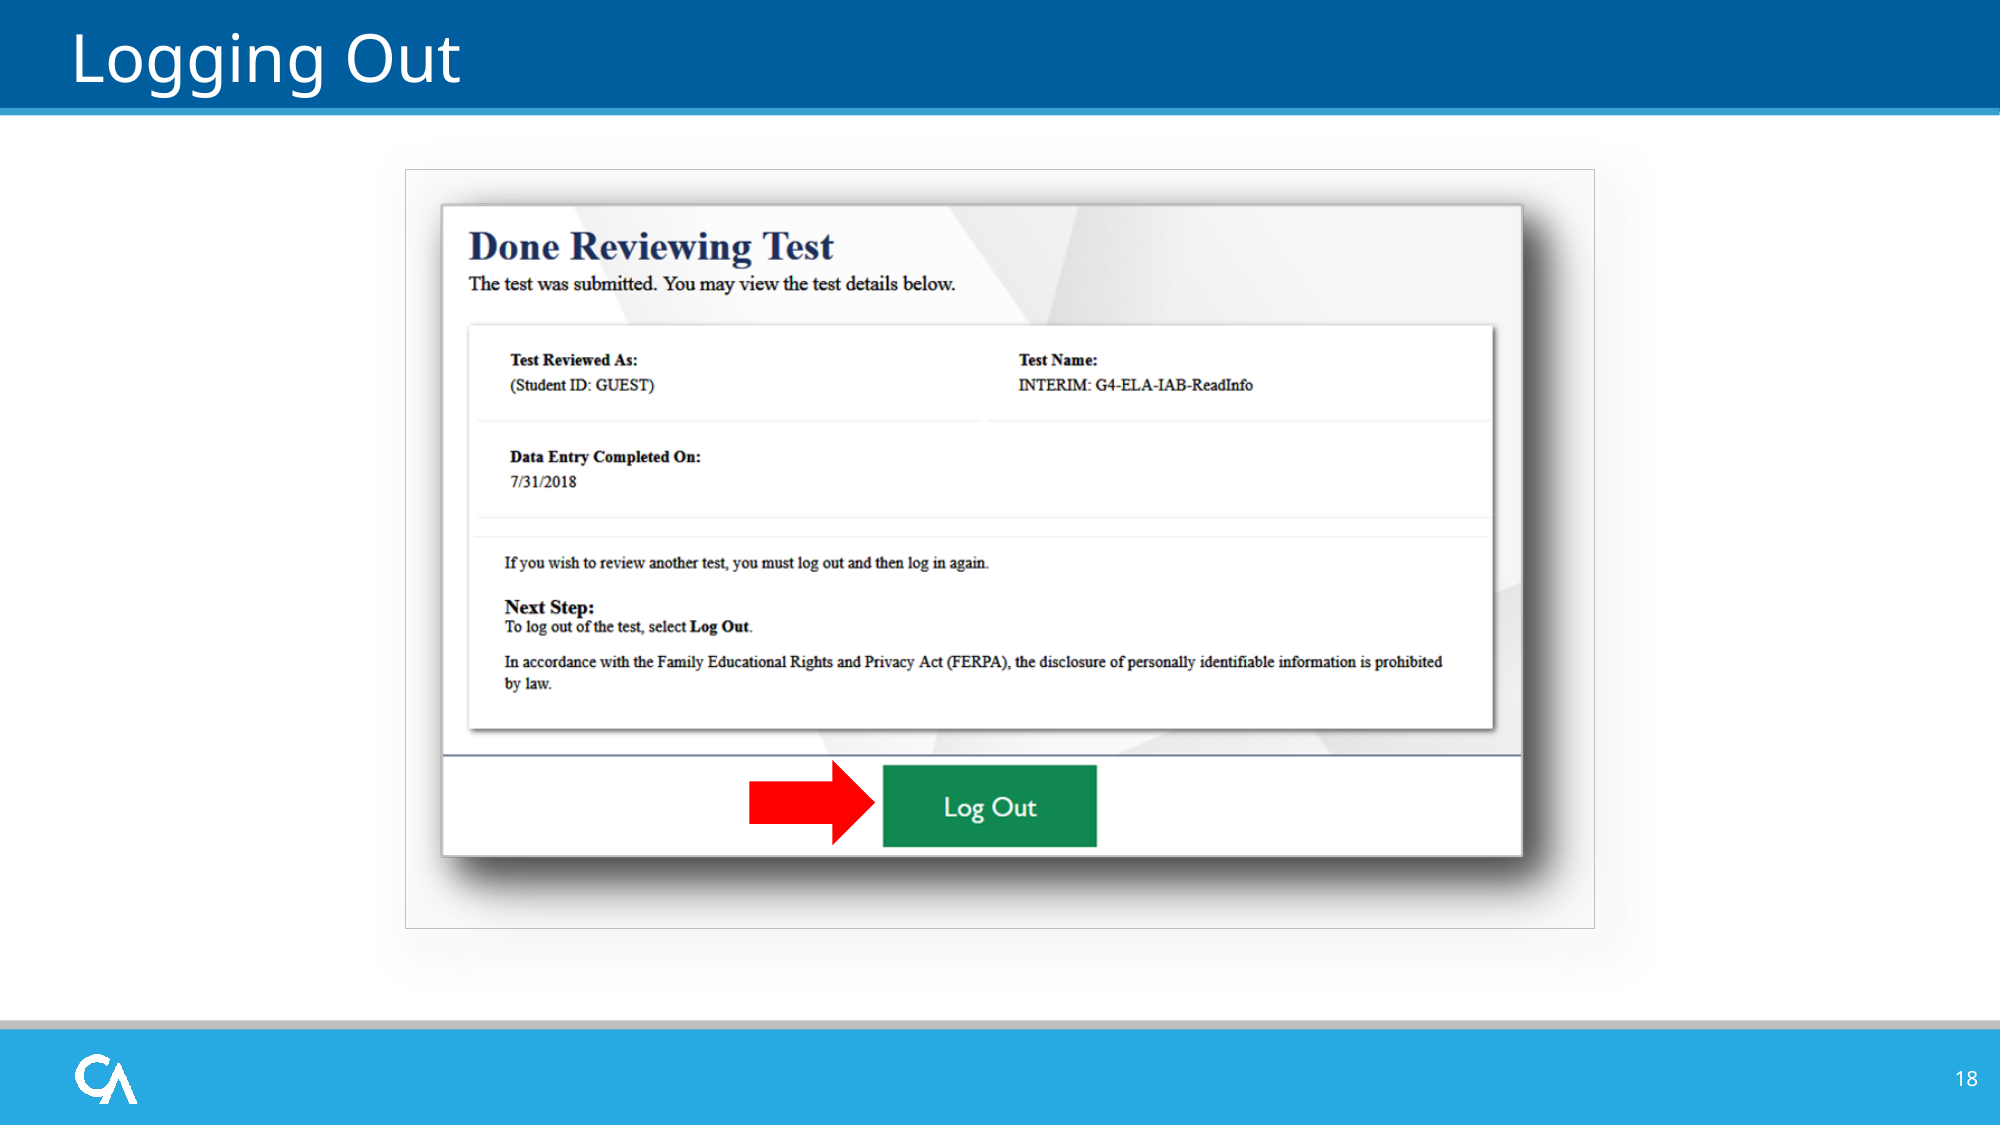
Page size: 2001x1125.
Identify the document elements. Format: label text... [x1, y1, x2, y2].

title Logging Out [70, 10, 1878, 96]
picture [405, 168, 1595, 929]
slide_number 18 [1877, 1057, 1993, 1103]
picture [75, 1054, 138, 1104]
